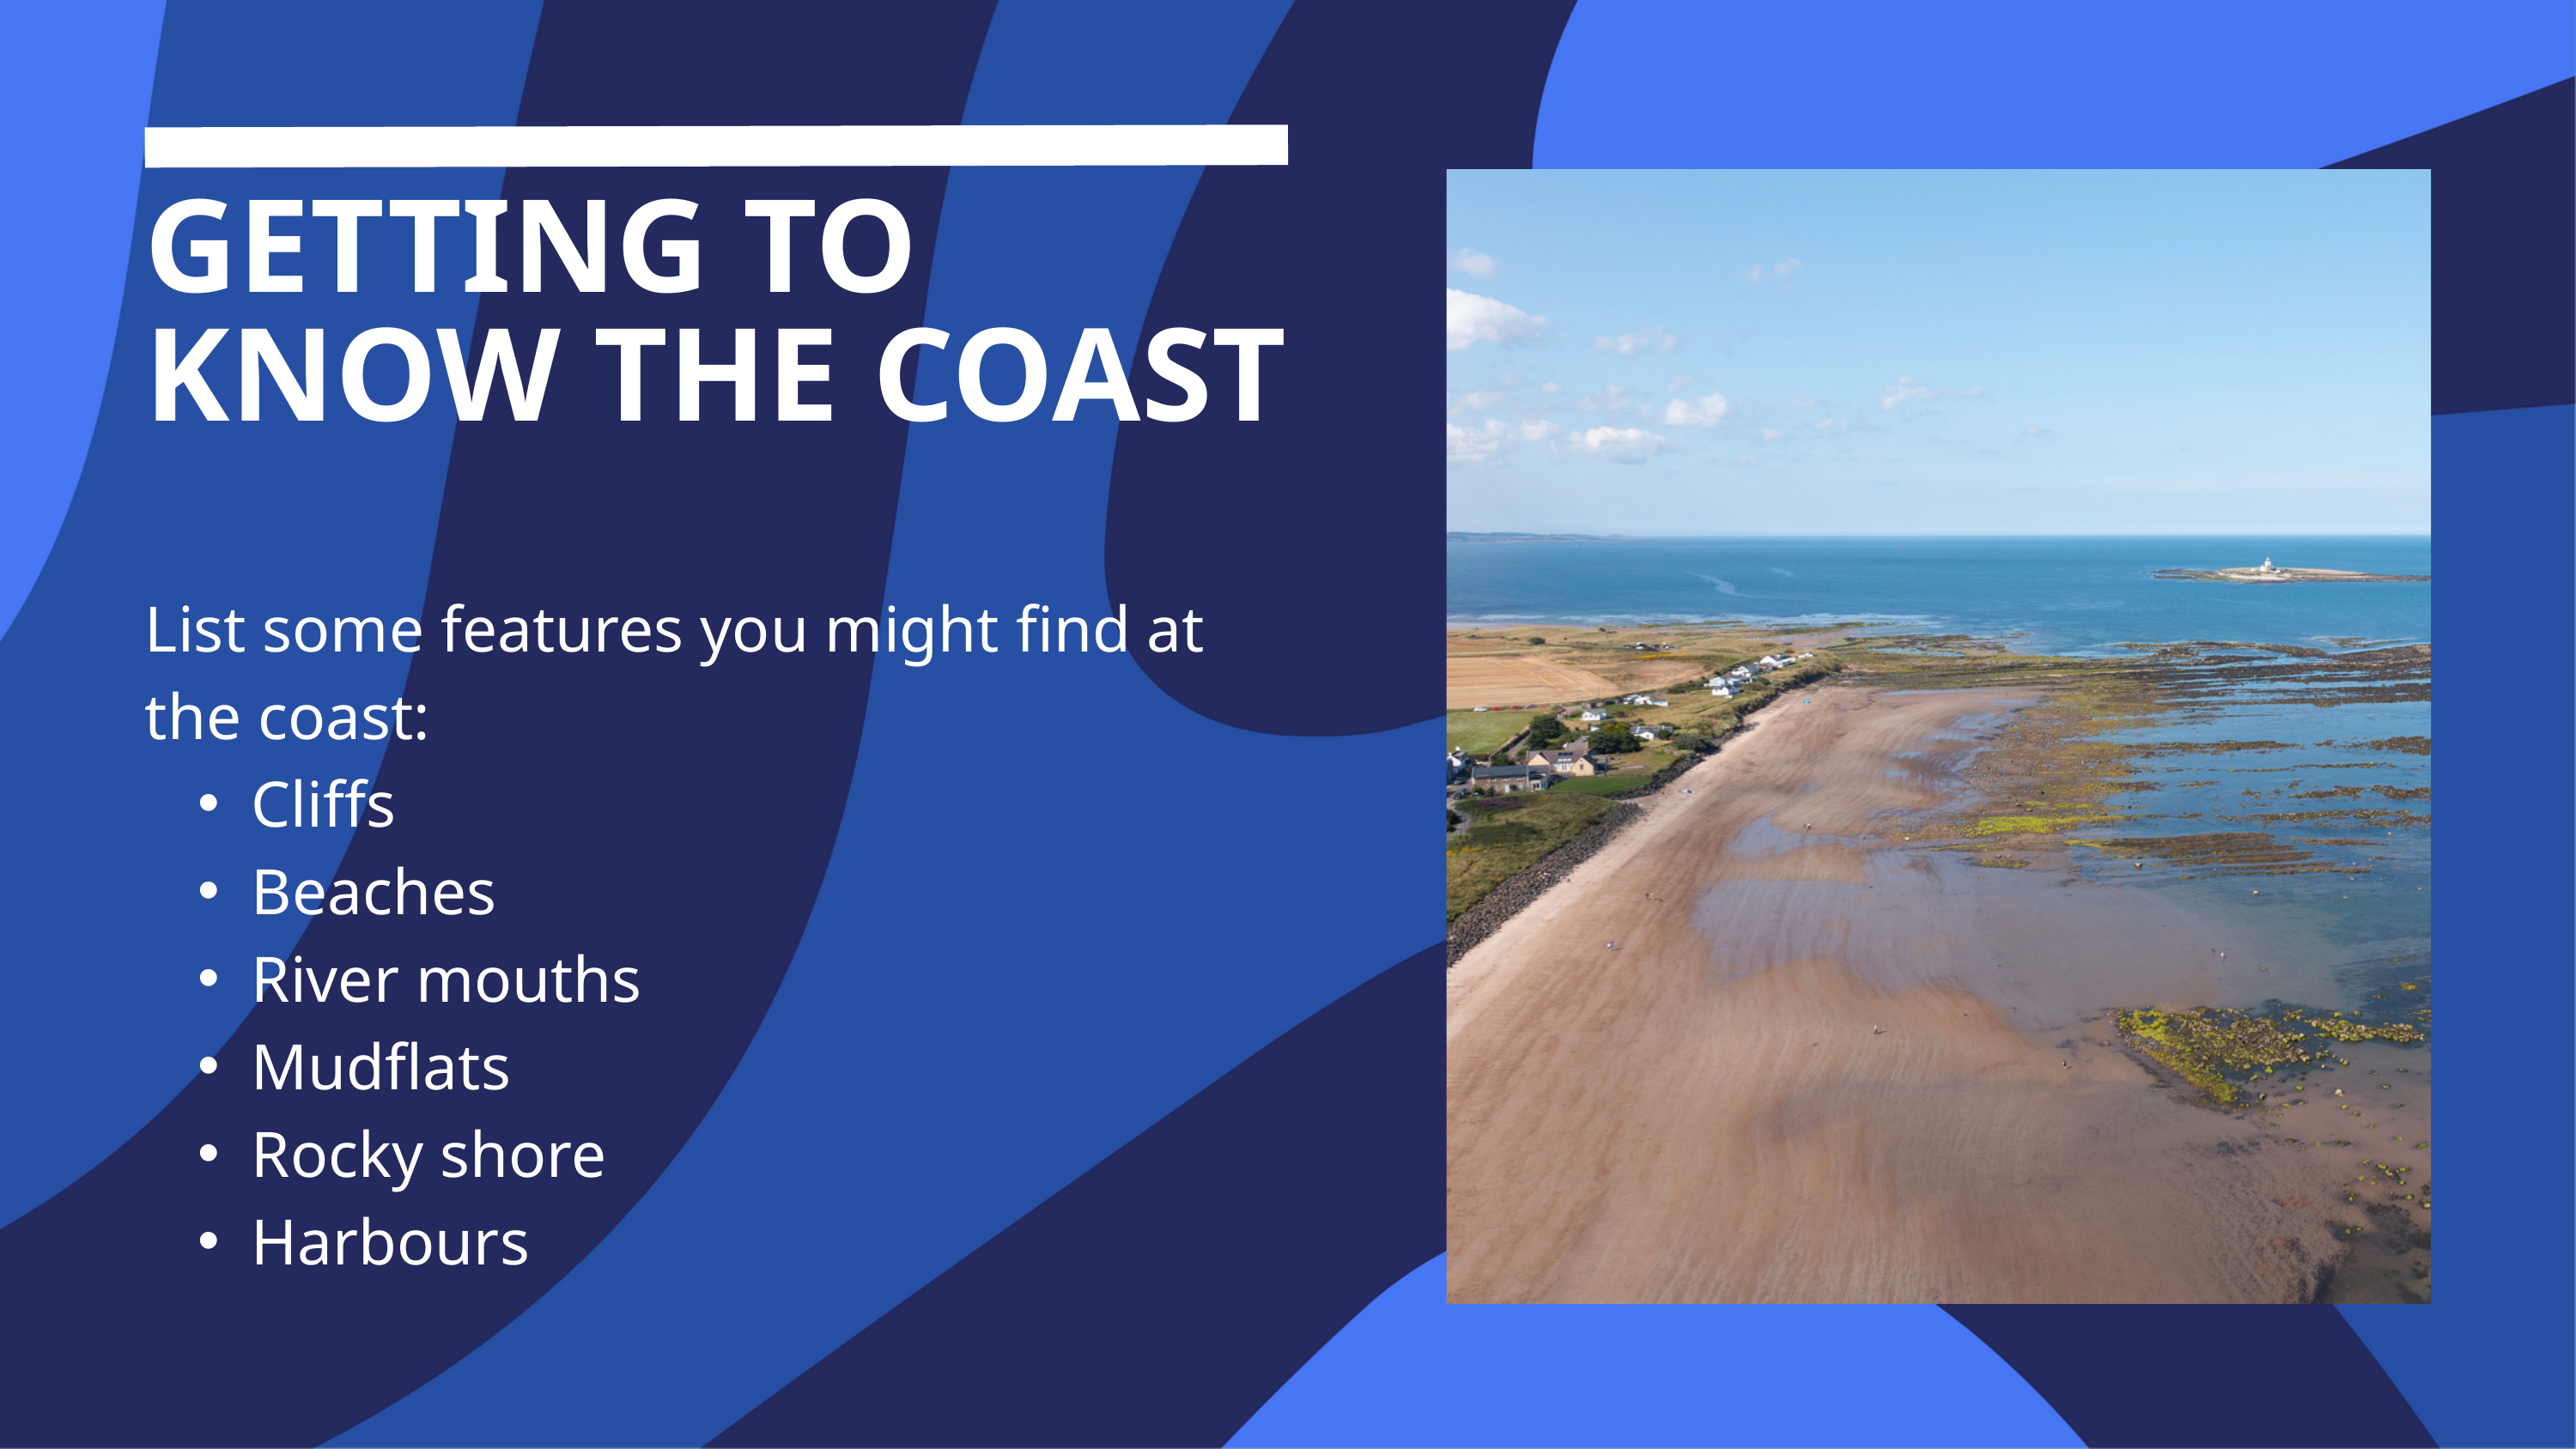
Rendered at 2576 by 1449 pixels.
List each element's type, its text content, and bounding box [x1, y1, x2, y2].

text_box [1446, 169, 2432, 1304]
text_box GETTING TO KNOW THE COAST [144, 189, 1289, 447]
text_box List some features you might find at the coast: Cliffs Beaches River mouths Mudflats Rocky shore Harbours [144, 577, 1289, 1278]
text_box [0, 0, 2576, 1449]
